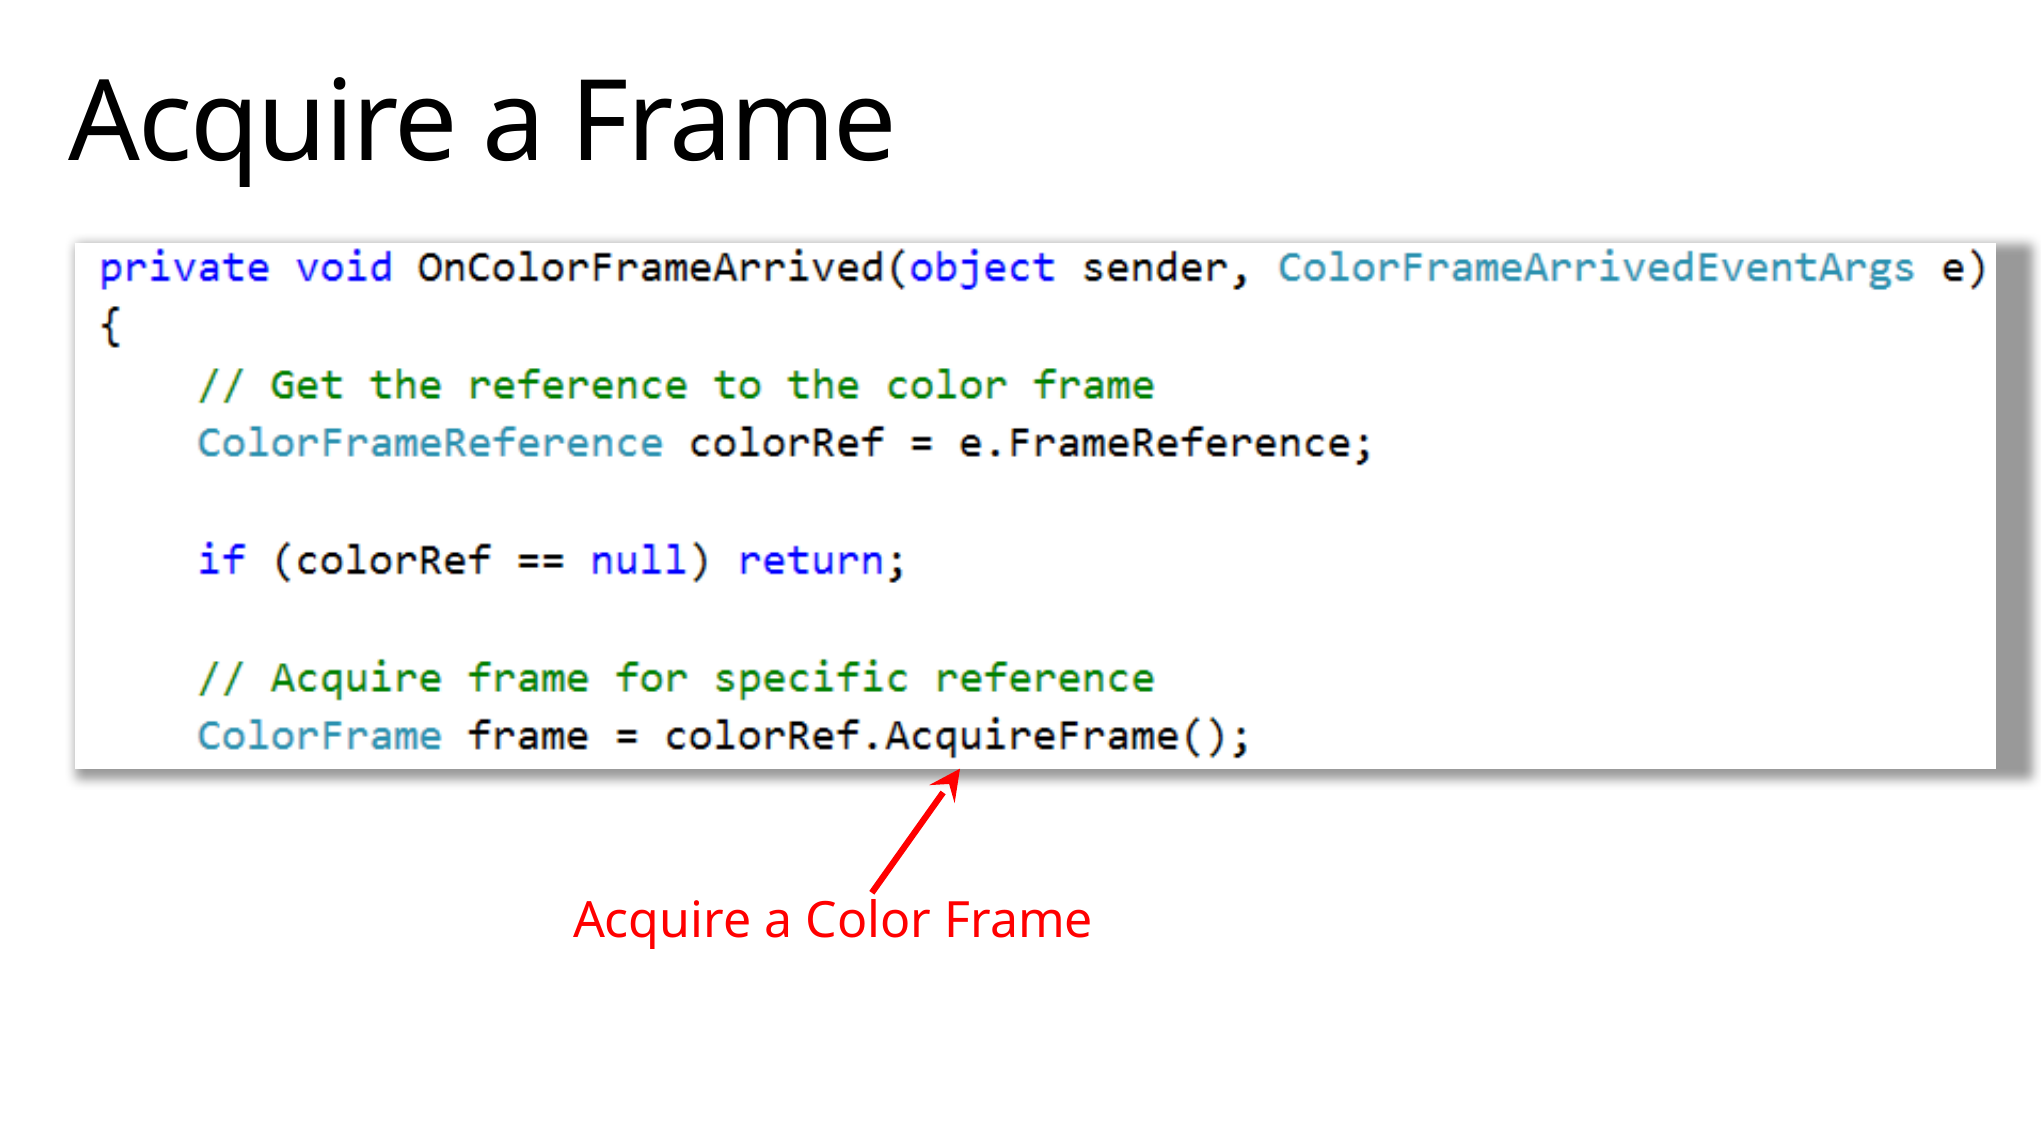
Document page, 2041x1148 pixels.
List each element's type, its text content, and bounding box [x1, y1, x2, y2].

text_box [871, 768, 961, 894]
picture [74, 243, 1996, 769]
text_box Acquire a Color Frame [543, 870, 1124, 973]
title Acquire a Frame [45, 48, 1996, 199]
